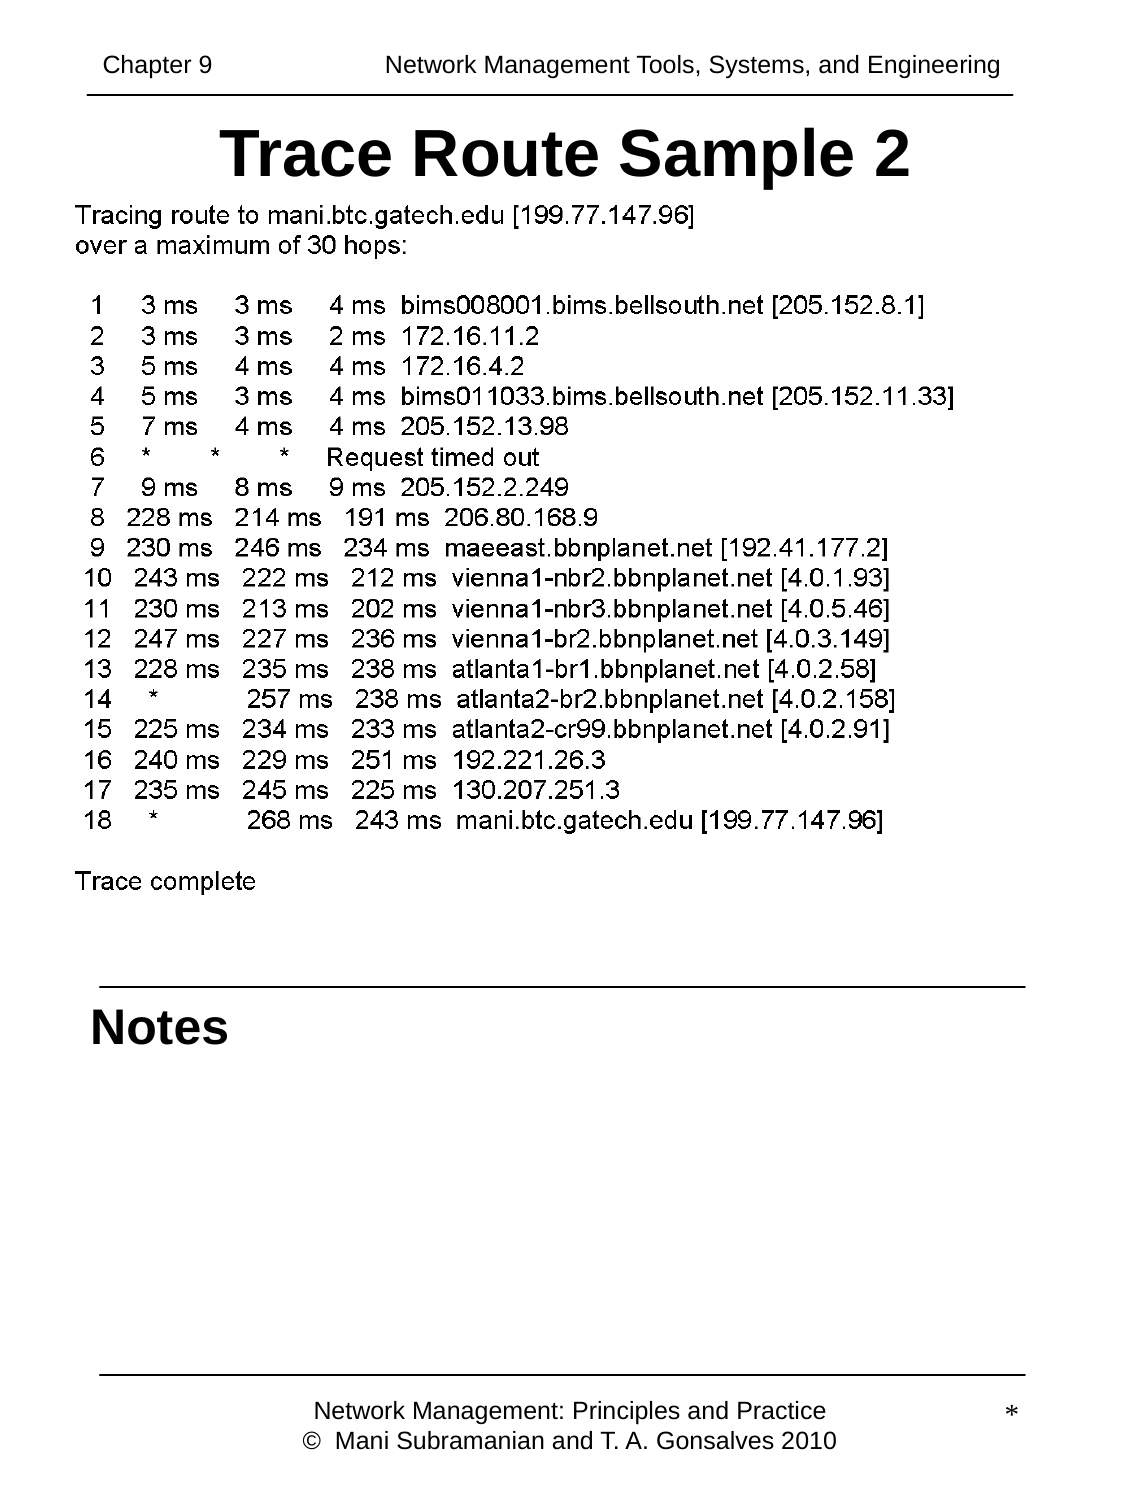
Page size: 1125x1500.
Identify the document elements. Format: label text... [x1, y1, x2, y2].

text_box Notes [0, 986, 250, 1066]
text_box [924, 1368, 1050, 1424]
text_box Chapter 9 Network Management Tools, Systems, and Engineering [87, 40, 1025, 86]
picture [74, 199, 1023, 897]
text_box Network Management: Principles and Practice © Mani Subramanian and T. A. Gonsalves 2010 [286, 1387, 855, 1464]
text_box * [800, 1387, 1035, 1476]
title Trace Route Sample 2 [87, 99, 1044, 200]
